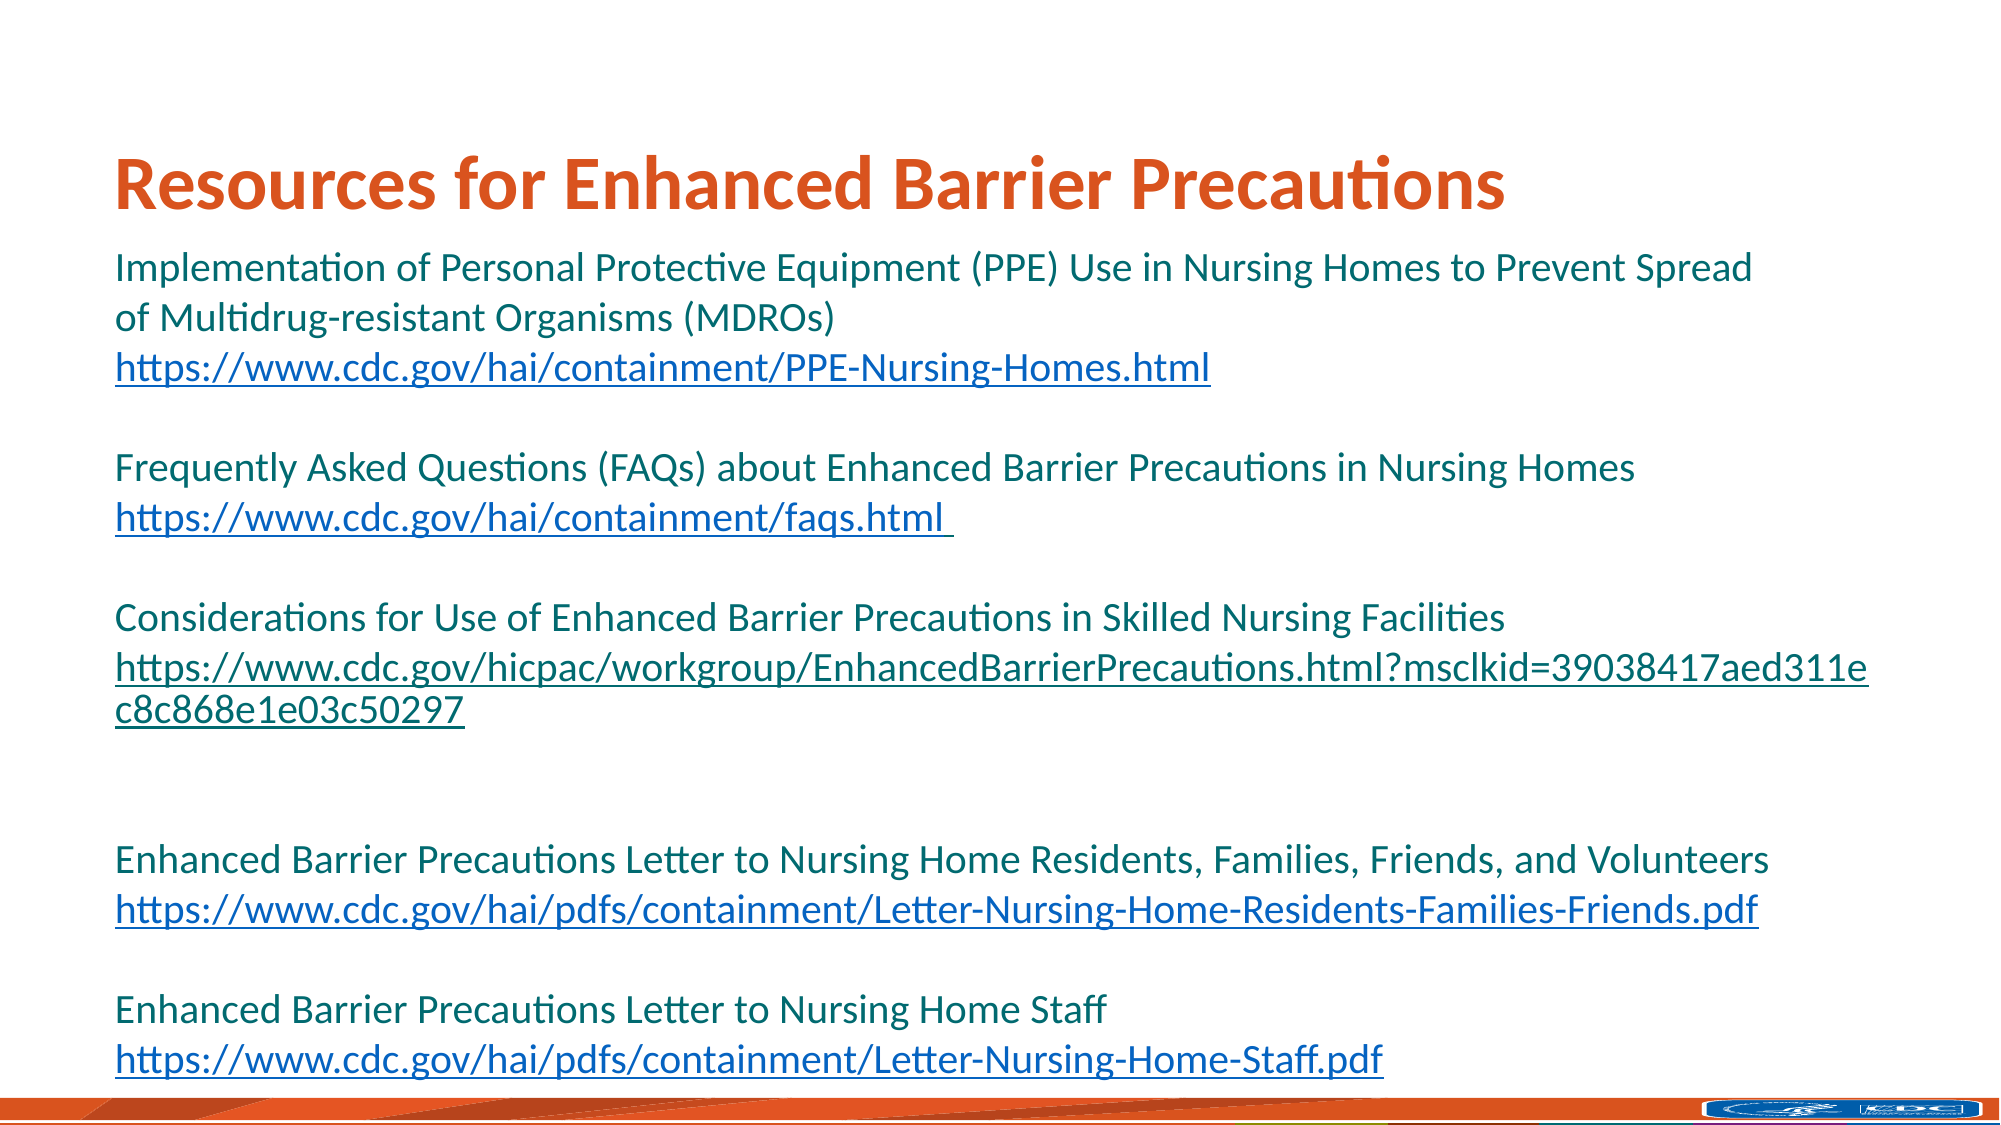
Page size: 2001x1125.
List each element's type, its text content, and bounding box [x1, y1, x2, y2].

list Implementation of Personal Protective Equipment (PPE) Use in Nursing Homes to Prevent Spread of Multidrug-resistant Organisms (MDROs) https://www.cdc.gov/hai/containment/PPE-Nursing-Homes.html Frequently Asked Questions (FAQs) about Enhanced Barrier Precautions in Nursing Homes https://www.cdc.gov/hai/containment/faqs.html Considerations for Use of Enhanced Barrier Precautions in Skilled Nursing Facilities https://www.cdc.gov/hicpac/workgroup/EnhancedBarrierPrecautions.html?msclkid=39038417aed311ec8c868e1e03c50297 Enhanced Barrier Precautions Letter to Nursing Home Residents, Families, Friends, and Volunteers https://www.cdc.gov/hai/pdfs/containment/Letter-Nursing-Home-Residents-Families-Friends.pdf Enhanced Barrier Precautions Letter to Nursing Home Staff https://www.cdc.gov/hai/pdfs/containment/Letter-Nursing-Home-Staff.pdf [99, 232, 1900, 964]
title Resources for Enhanced Barrier Precautions [99, 45, 1900, 232]
